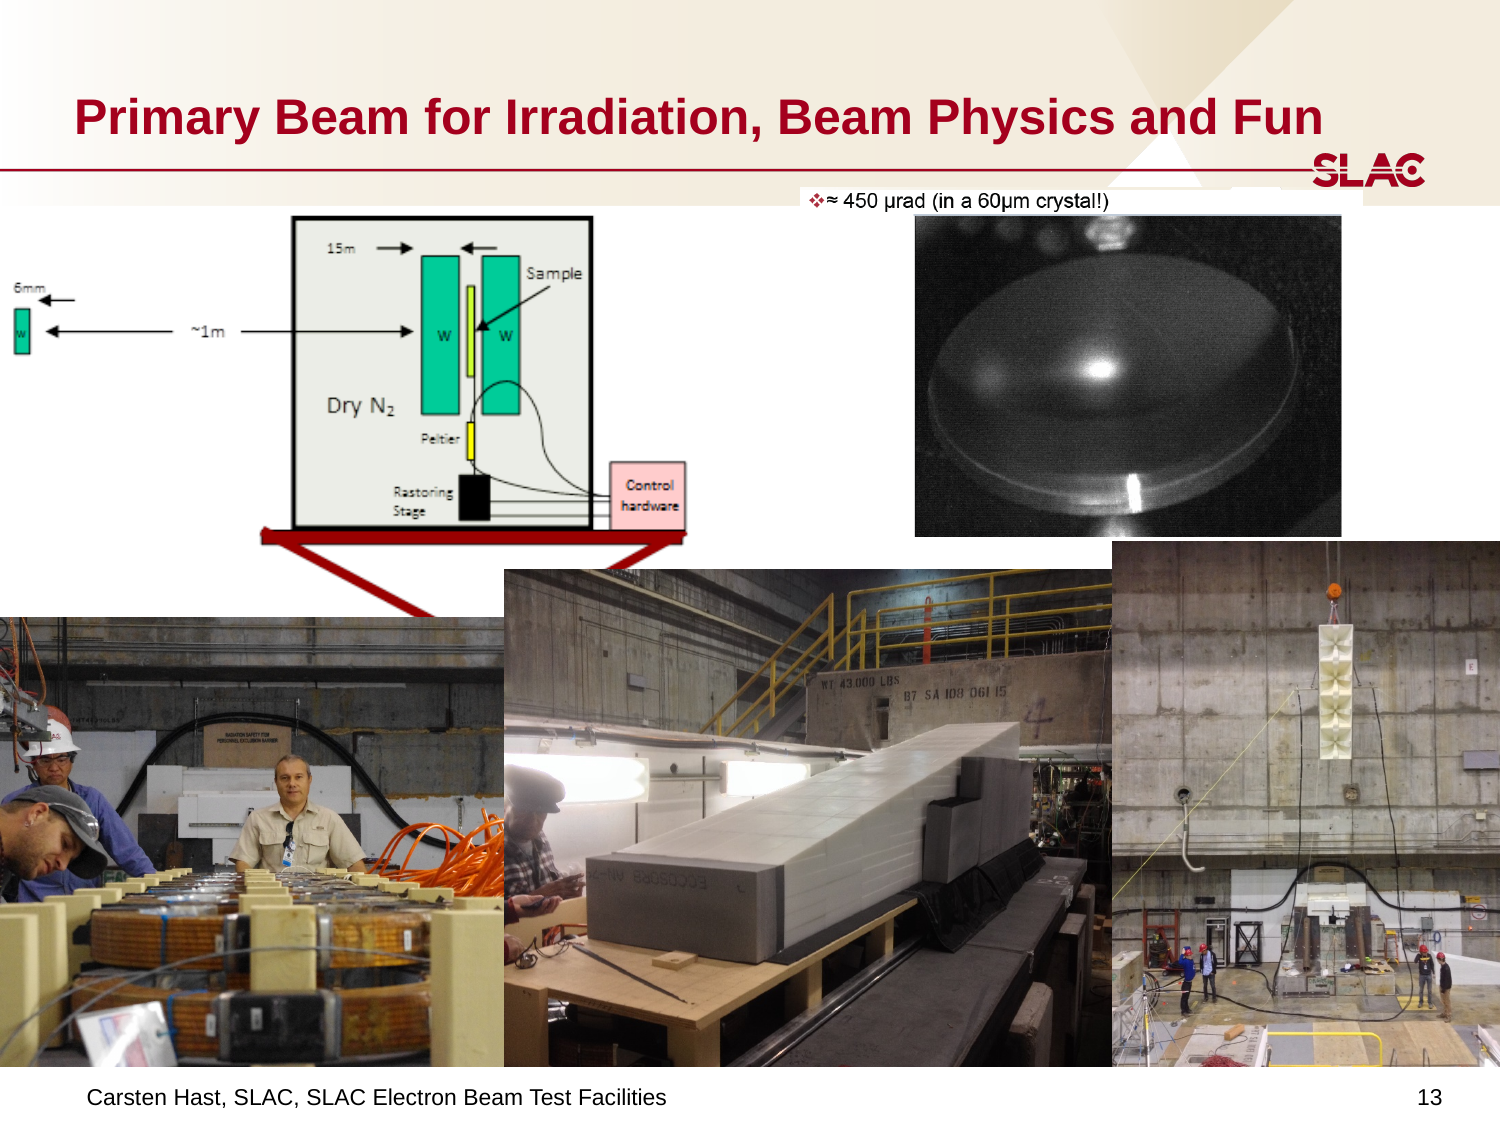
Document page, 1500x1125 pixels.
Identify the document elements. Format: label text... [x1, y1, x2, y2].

slide_number 13 [1405, 1075, 1458, 1125]
picture [0, 0, 1500, 1067]
text_box Carsten Hast, SLAC, SLAC Electron Beam Test Facilities [74, 1075, 1113, 1125]
title Primary Beam for Irradiation, Beam Physics and Fun [74, 21, 1404, 145]
